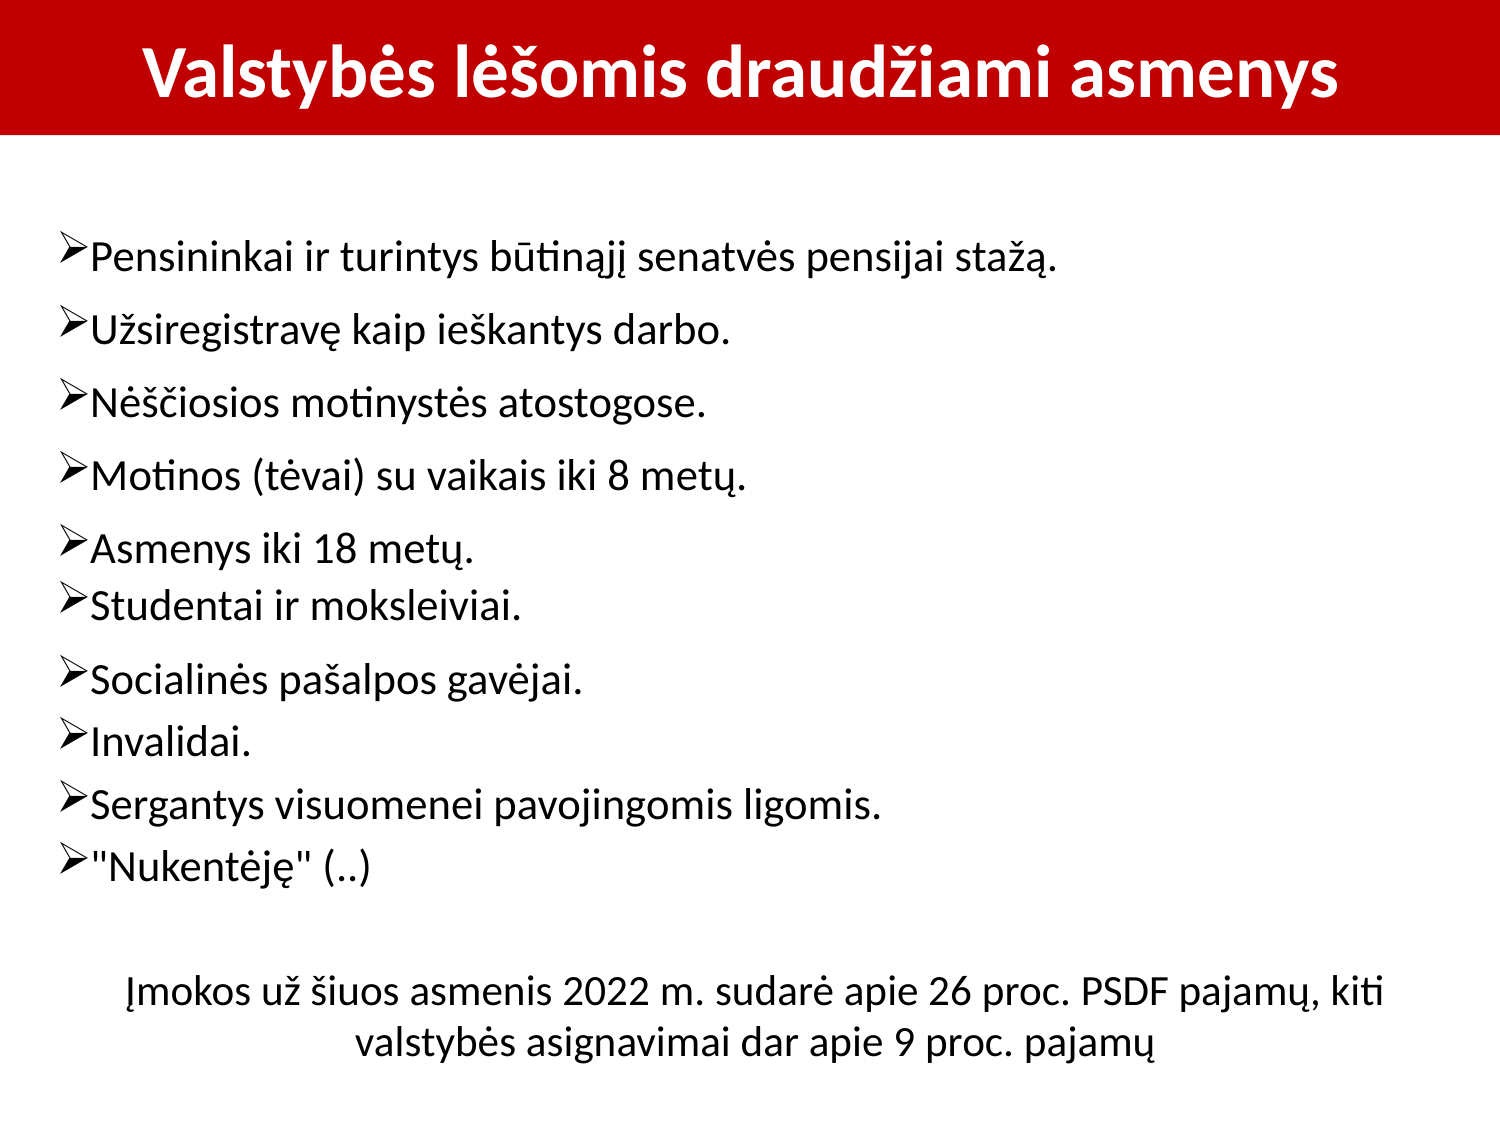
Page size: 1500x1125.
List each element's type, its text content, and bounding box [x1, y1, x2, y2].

list Pensininkai ir turintys būtinąjį senatvės pensijai stažą. Užsiregistravę kaip ieškantys darbo. Nėščiosios motinystės atostogose. Motinos (tėvai) su vaikais iki 8 metų. Asmenys iki 18 metų. Studentai ir moksleiviai. Socialinės pašalpos gavėjai. Invalidai. Sergantys visuomenei pavojingomis ligomis. "Nukentėję" (..) Įmokos už šiuos asmenis 2022 m. sudarė apie 26 proc. PSDF pajamų, kiti valstybės asignavimai dar apie 9 proc. pajamų [41, 207, 1471, 1083]
title Valstybės lėšomis draudžiami asmenys [0, 0, 1500, 136]
